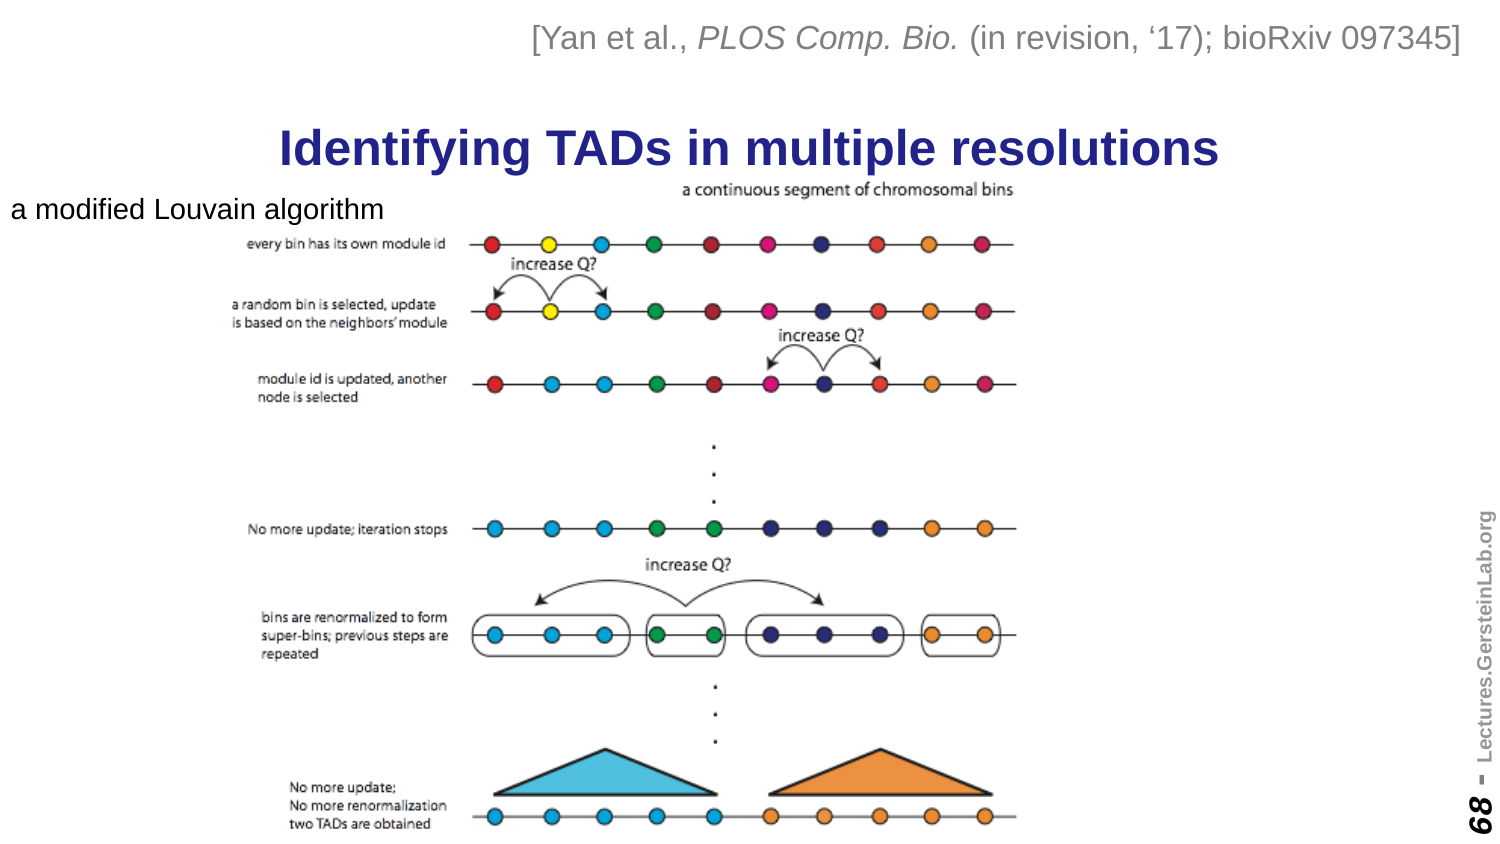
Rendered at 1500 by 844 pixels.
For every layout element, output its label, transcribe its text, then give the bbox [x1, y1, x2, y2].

text_box a modified Louvain algorithm [3, 182, 227, 219]
picture [231, 179, 1018, 832]
title Identifying TADs in multiple resolutions [112, 75, 1388, 216]
text_box [Yan et al., PLOS Comp. Bio. (in revision, ‘17); bioRxiv 097345] [516, 8, 1500, 51]
